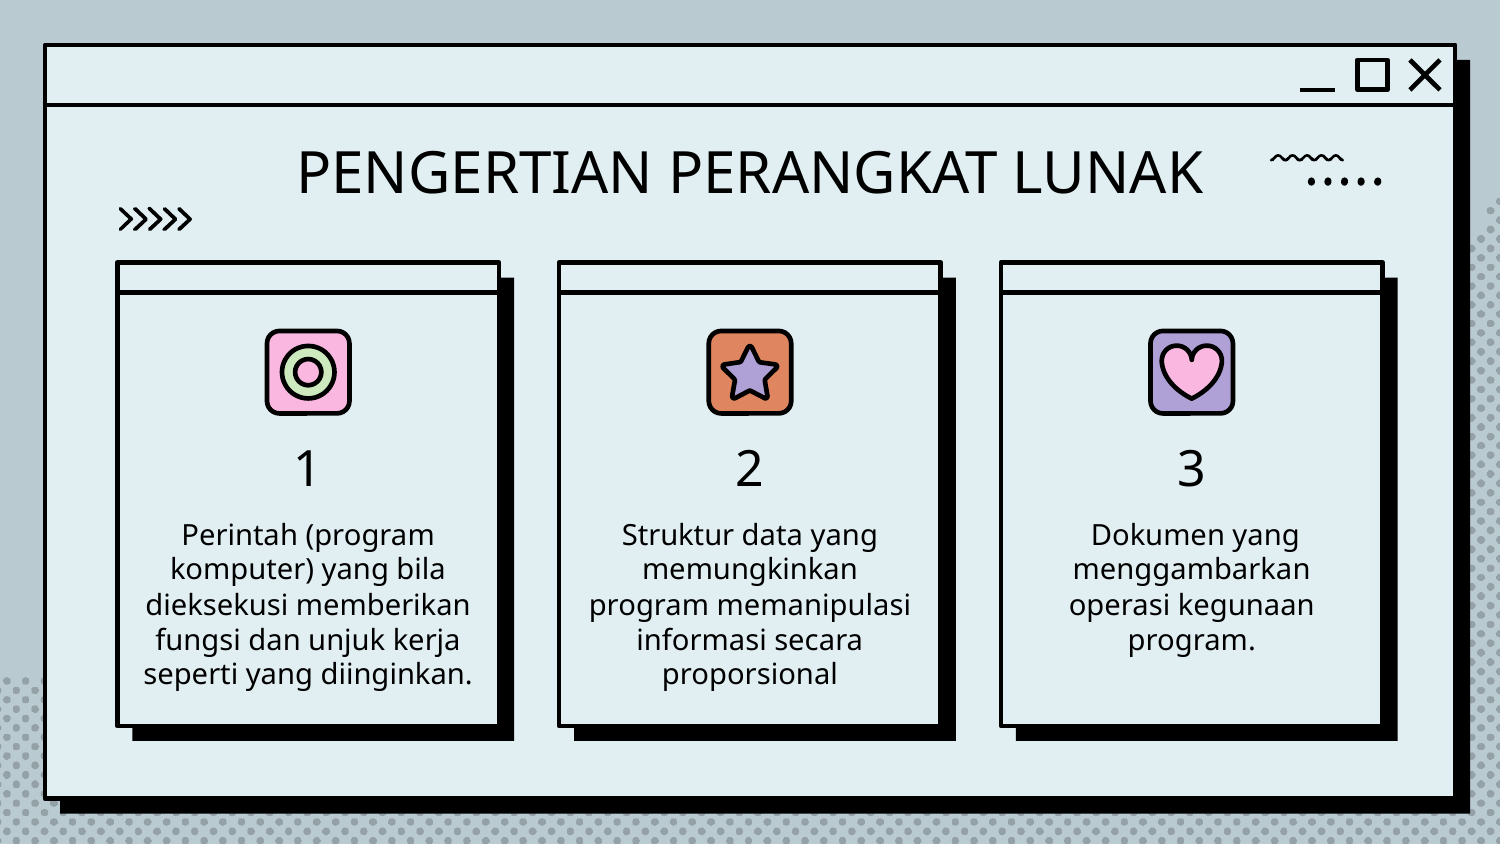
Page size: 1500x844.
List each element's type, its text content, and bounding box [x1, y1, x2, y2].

text_box [133, 207, 148, 231]
text_box [1357, 177, 1365, 186]
text_box [147, 206, 163, 231]
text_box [117, 262, 515, 742]
text_box [1269, 154, 1345, 162]
text_box [1324, 177, 1332, 186]
title PENGERTIAN PERANGKAT LUNAK [116, 120, 1383, 233]
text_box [558, 262, 957, 742]
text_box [1000, 262, 1398, 742]
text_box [708, 330, 792, 414]
text_box [177, 207, 193, 231]
text_box [1340, 177, 1349, 186]
text_box [162, 207, 177, 231]
text_box [1307, 177, 1315, 186]
text_box [1374, 177, 1382, 186]
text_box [266, 330, 350, 414]
text_box [119, 207, 134, 231]
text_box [1150, 330, 1234, 414]
